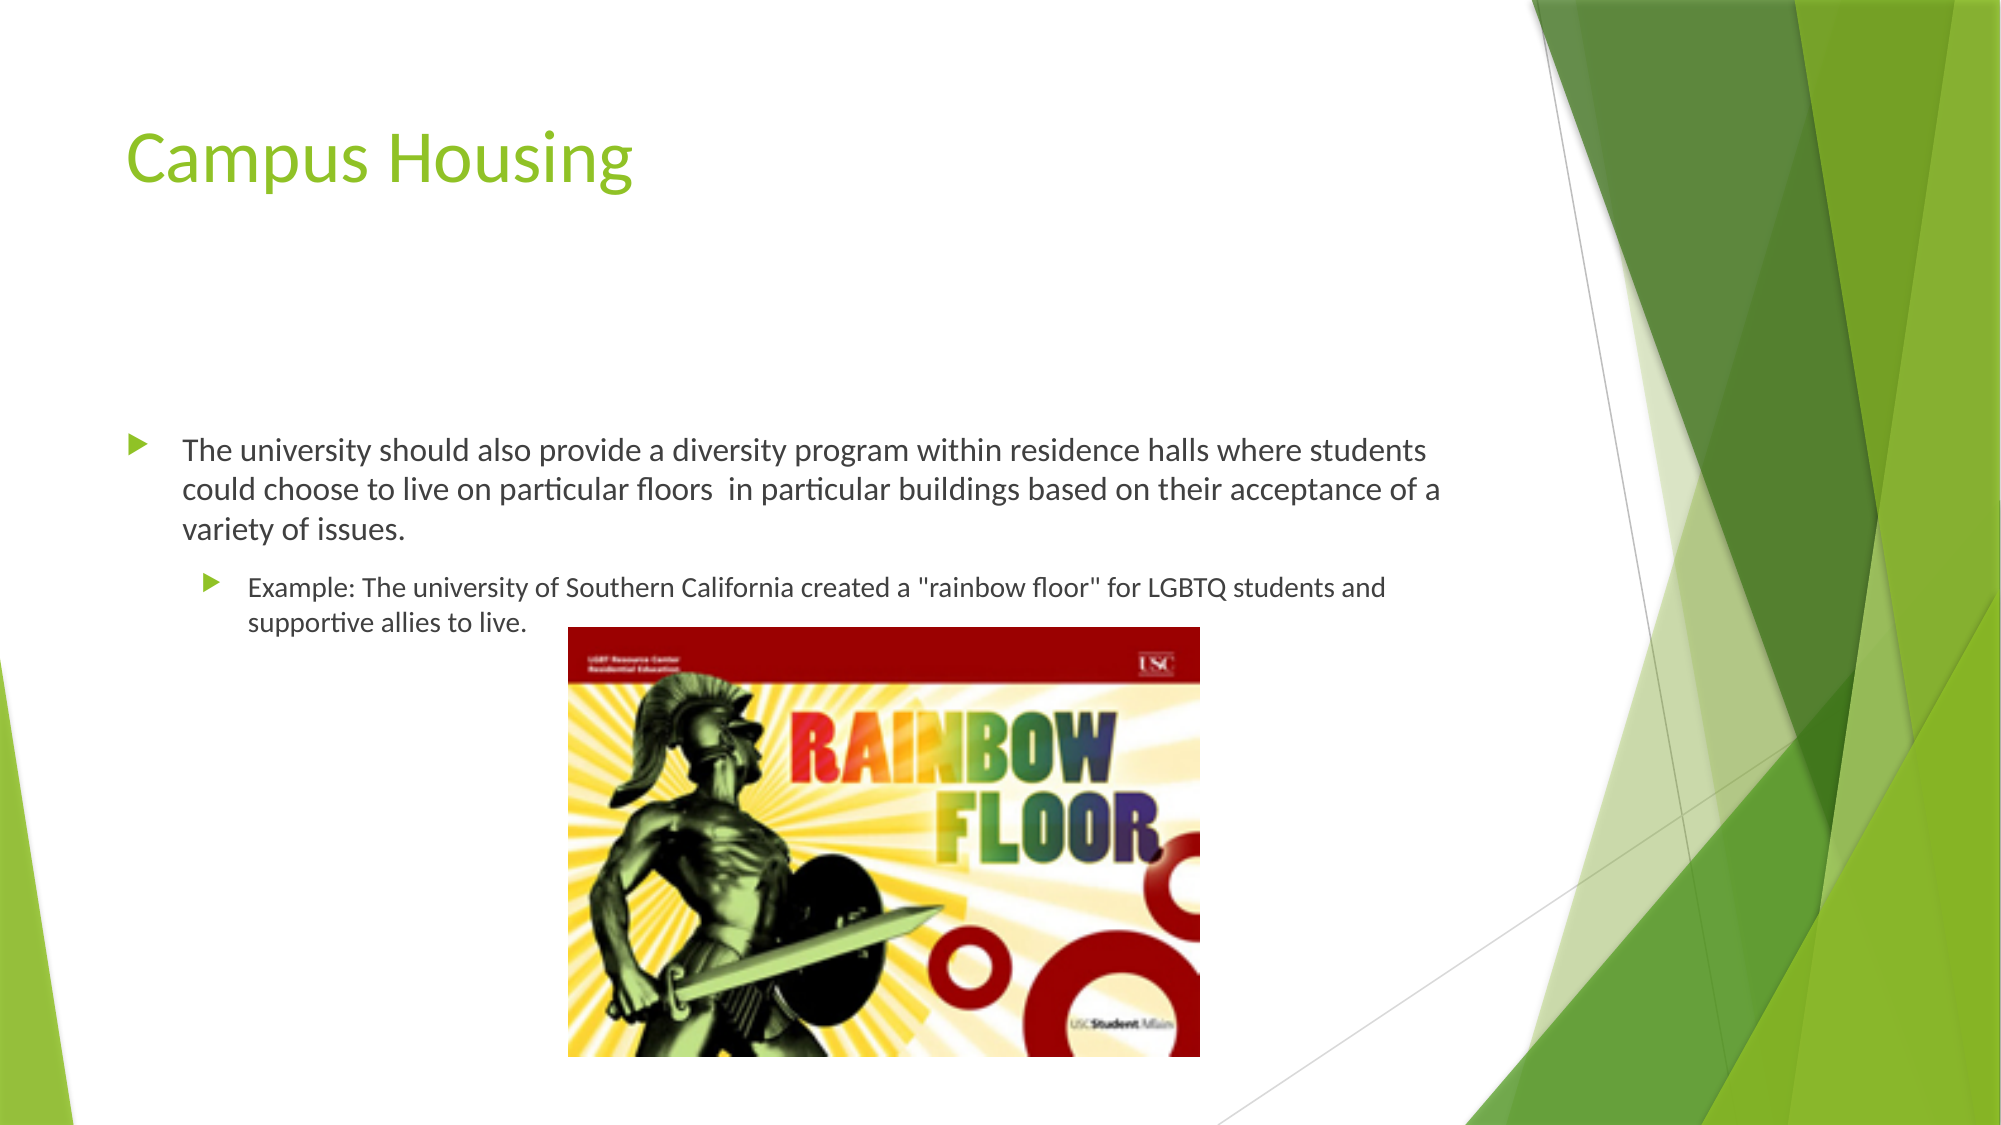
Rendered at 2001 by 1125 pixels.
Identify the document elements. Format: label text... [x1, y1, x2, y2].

picture [567, 626, 1200, 1058]
list The university should also provide a diversity program within residence halls where students could choose to live on particular floors in particular buildings based on their acceptance of a variety of issues. Example: The university of Southern California created a "rainbow floor" for LGBTQ students and supportive allies to live. [111, 354, 1522, 992]
title Campus Housing [111, 99, 1522, 317]
